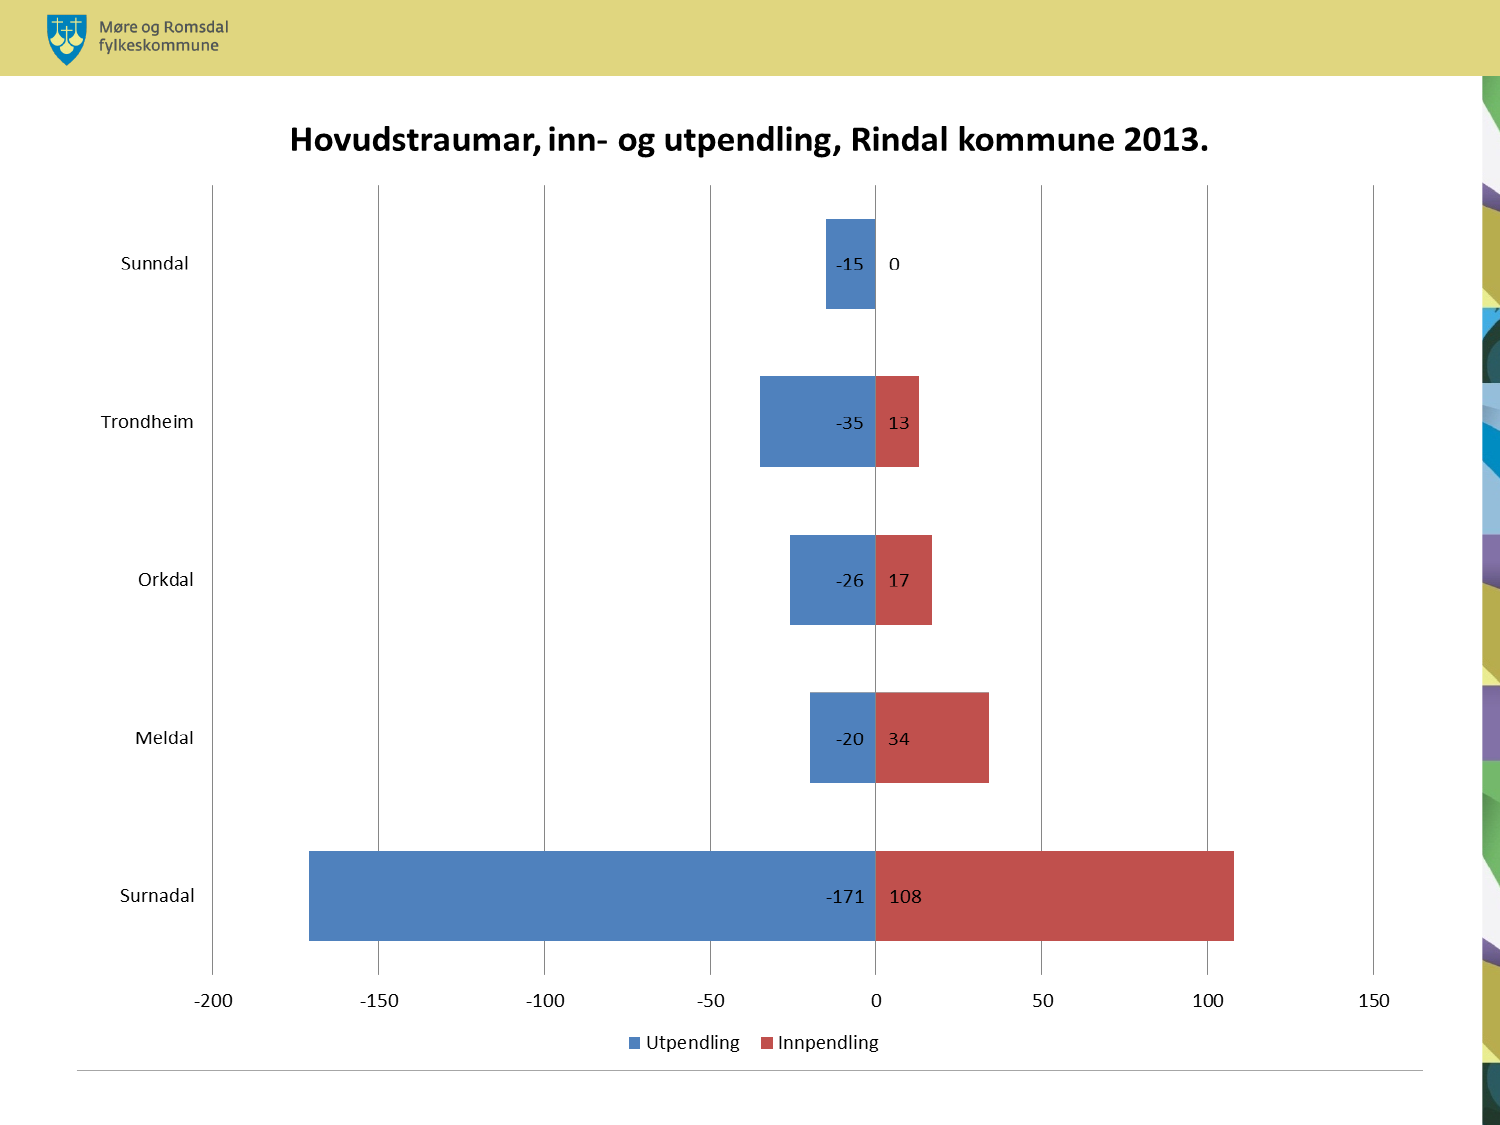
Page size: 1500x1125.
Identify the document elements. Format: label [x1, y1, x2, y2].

picture [29, 4, 278, 76]
picture [1482, 76, 1500, 431]
picture [87, 101, 1413, 1072]
picture [1482, 461, 1500, 1125]
